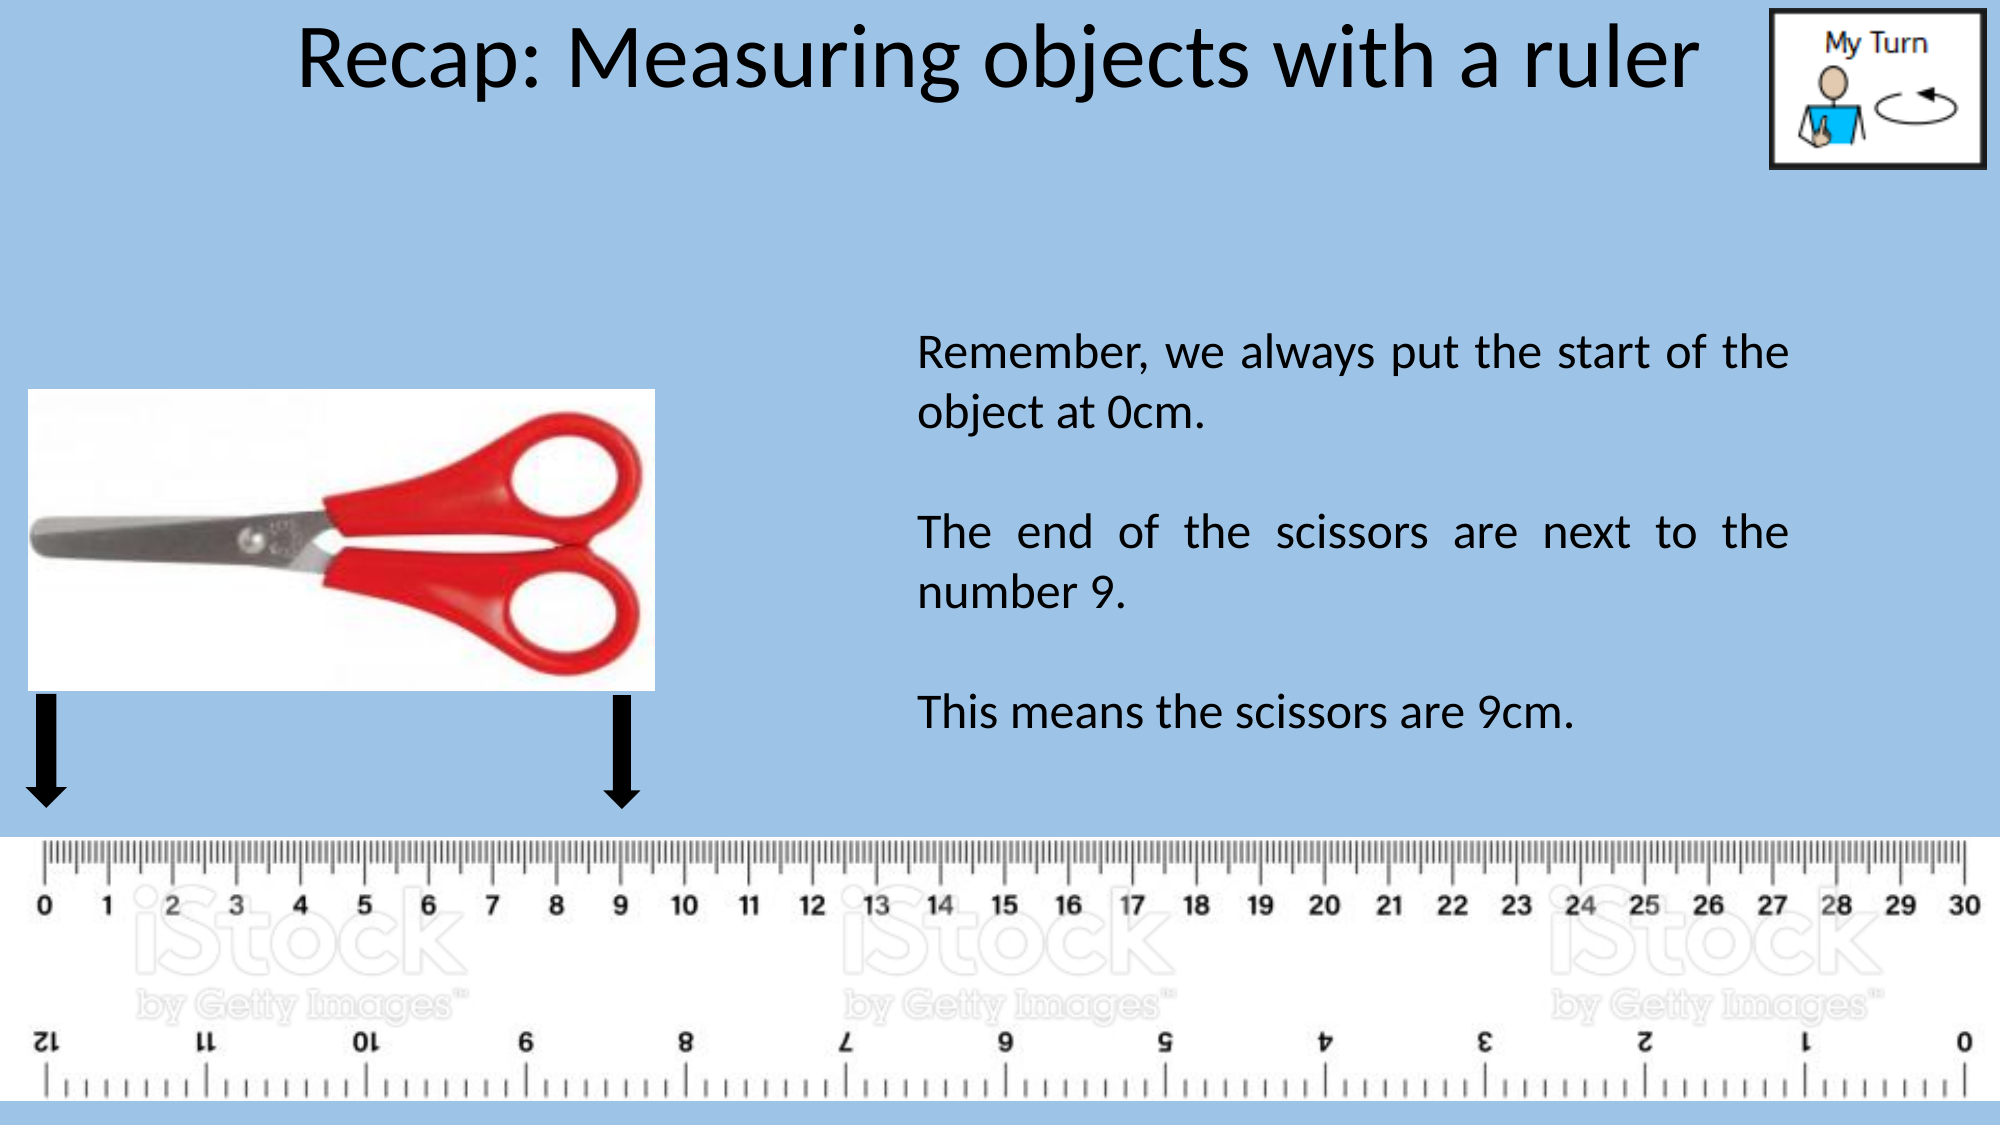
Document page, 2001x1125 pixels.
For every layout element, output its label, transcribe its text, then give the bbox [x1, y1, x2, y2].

text_box [603, 695, 641, 809]
text_box Recap: Measuring objects with a ruler [224, 0, 1776, 113]
picture [0, 837, 2000, 1101]
text_box Remember, we always put the start of the object at 0cm. The end of the scissors are next to the number 9. This means the scissors are 9cm. [902, 311, 1806, 747]
text_box [25, 693, 67, 808]
picture [1769, 8, 1987, 170]
picture [28, 389, 655, 691]
